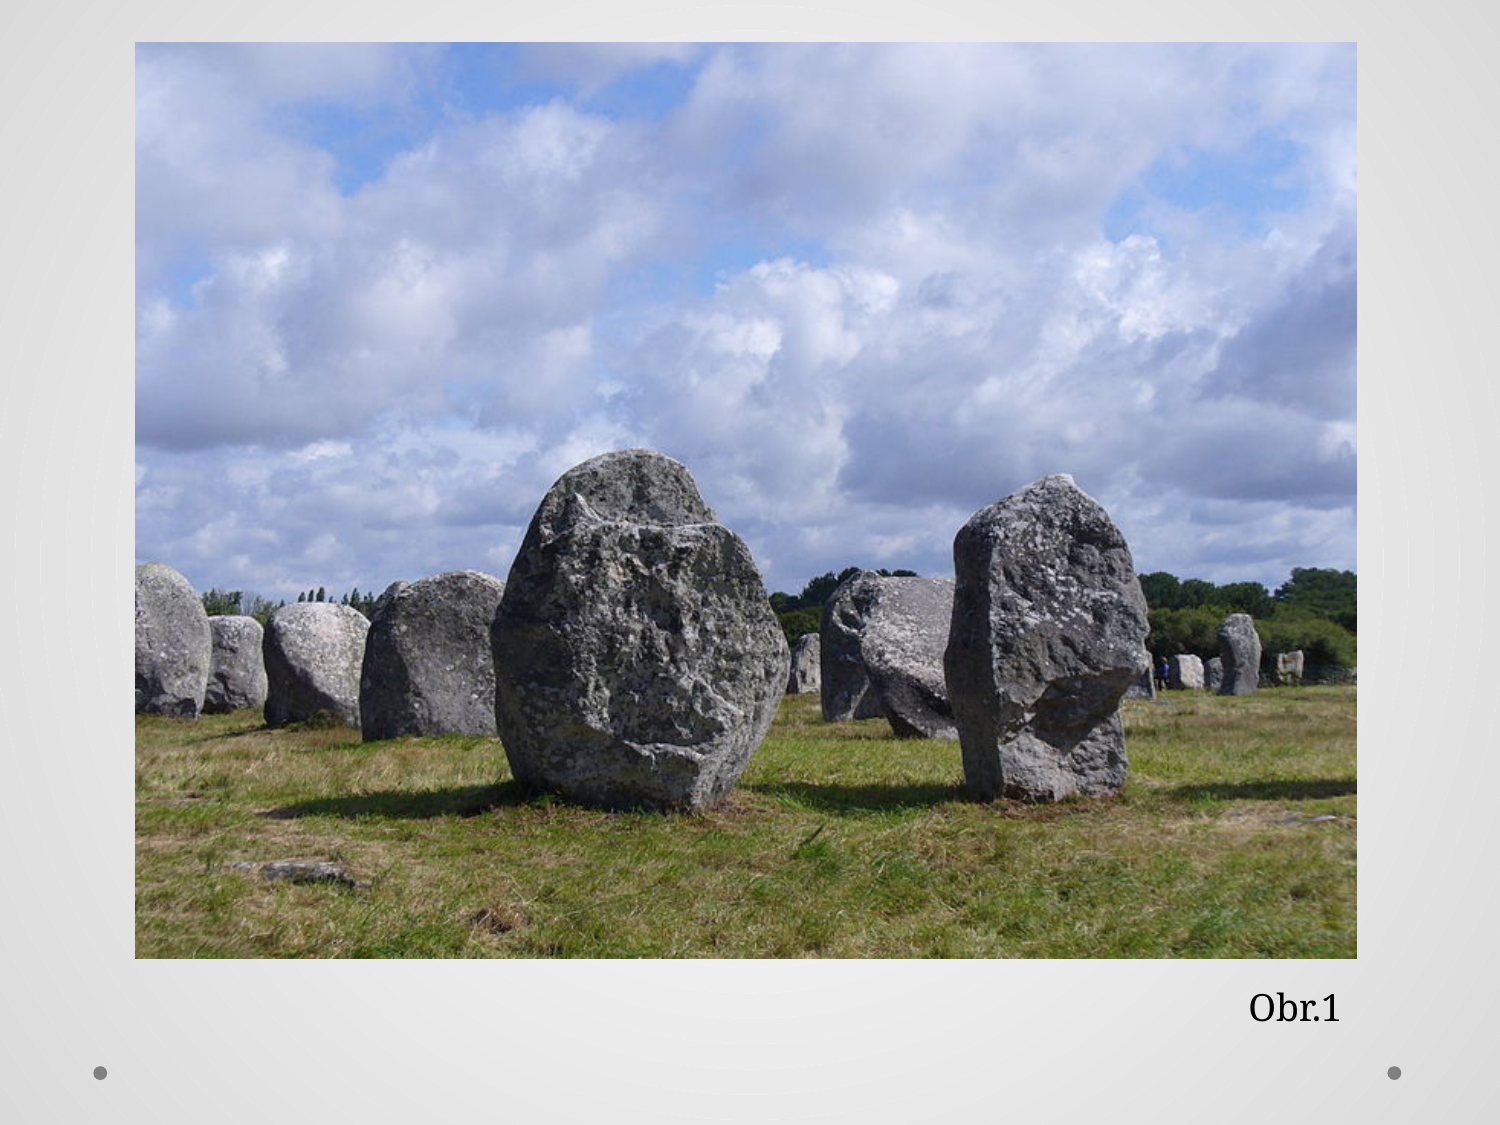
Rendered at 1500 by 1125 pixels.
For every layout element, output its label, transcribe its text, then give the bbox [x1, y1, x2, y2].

picture [135, 42, 1357, 959]
text_box Obr.1 [1233, 976, 1358, 1037]
